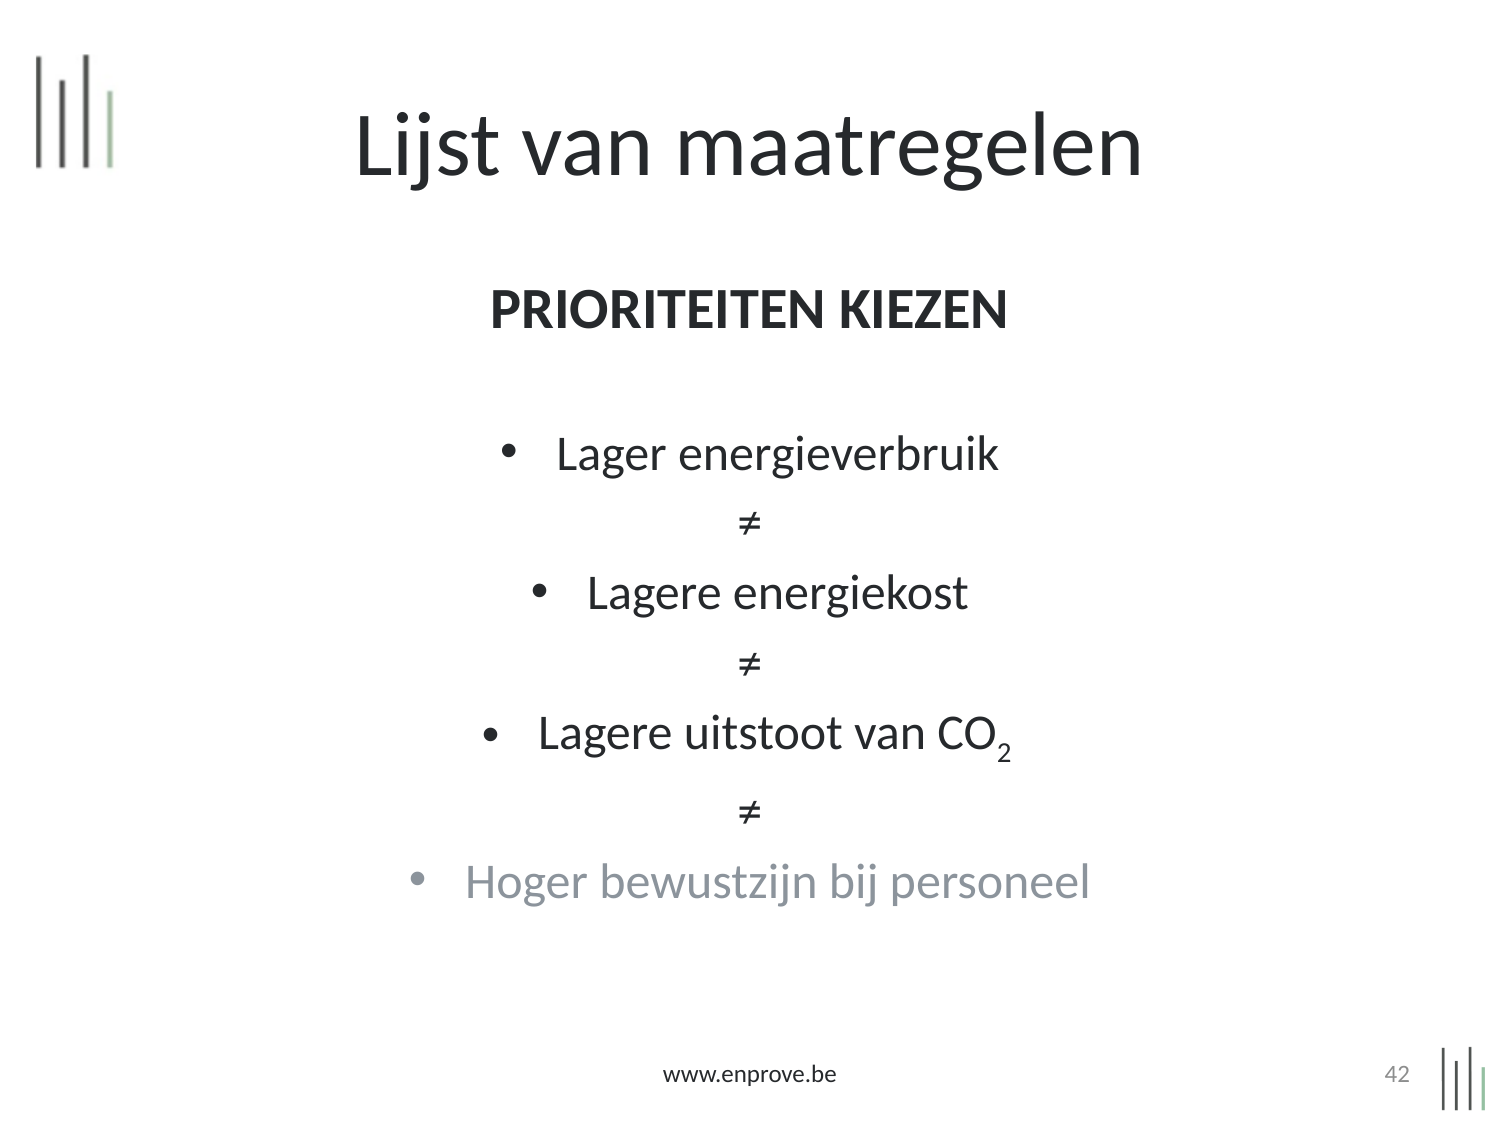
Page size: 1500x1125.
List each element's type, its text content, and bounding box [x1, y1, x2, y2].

title Lijst van maatregelen [75, 45, 1425, 233]
picture [1427, 1034, 1500, 1125]
picture [35, 54, 75, 176]
list PRIORITEITEN KIEZEN Lager energieverbruik ≠ Lagere energiekost ≠ Lagere uitstoot van CO2 ≠ Hoger bewustzijn bij personeel [75, 262, 1425, 1012]
footer www.enprove.be [512, 1042, 988, 1103]
slide_number 42 [1074, 1042, 1422, 1103]
